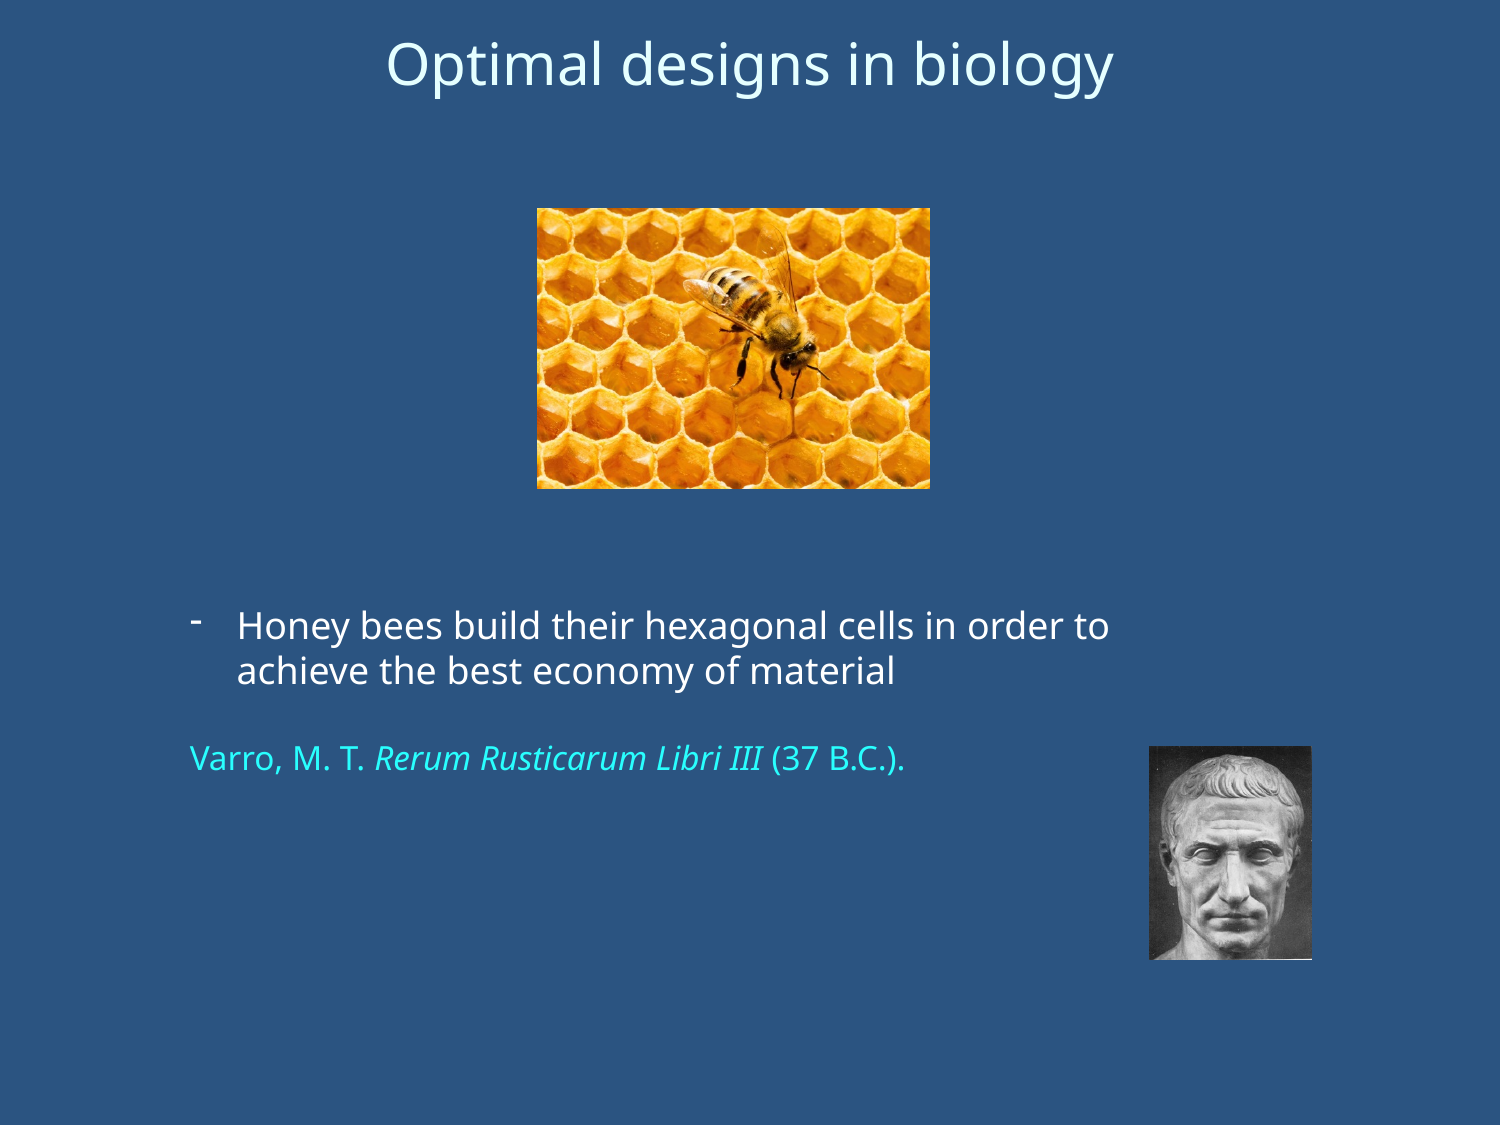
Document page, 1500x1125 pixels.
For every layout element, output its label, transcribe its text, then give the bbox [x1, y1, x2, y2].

title Optimal designs in biology [74, 0, 1426, 176]
text_box Honey bees build their hexagonal cells in order to achieve the best economy of material Varro, M. T. Rerum Rusticarum Libri III (37 B.C.). [174, 505, 1263, 945]
picture [537, 208, 930, 489]
picture [1149, 746, 1313, 961]
